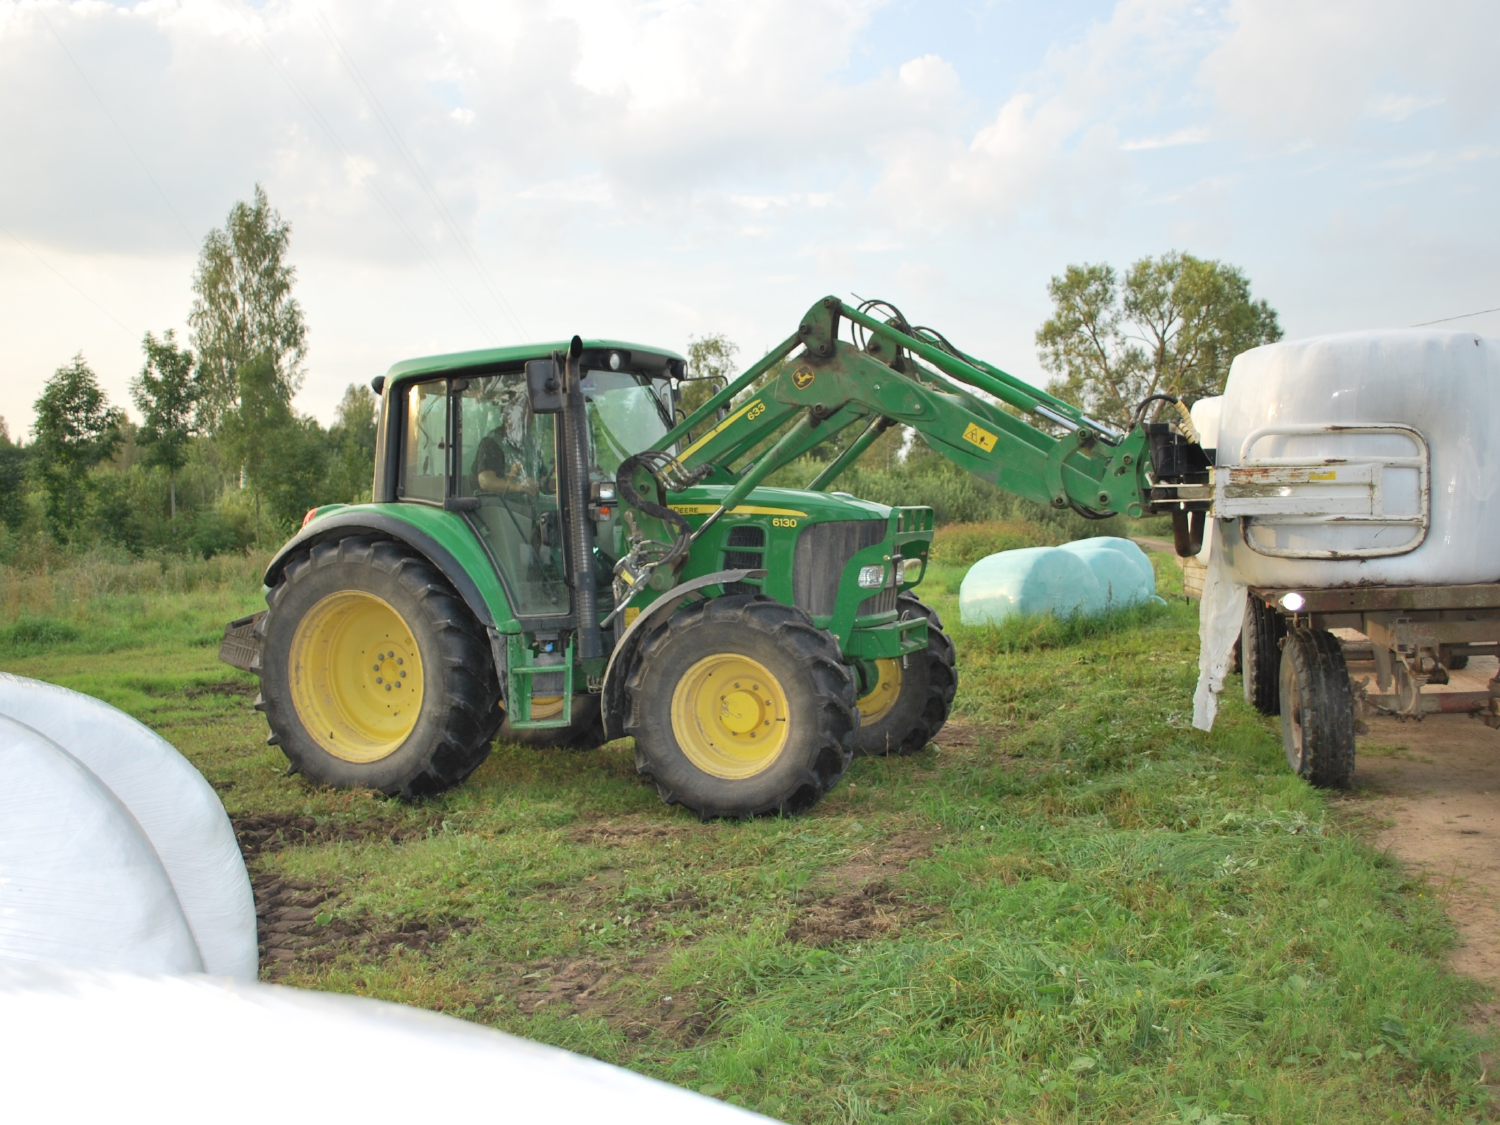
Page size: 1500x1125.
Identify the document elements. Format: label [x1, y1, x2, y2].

list [0, 0, 1500, 1125]
